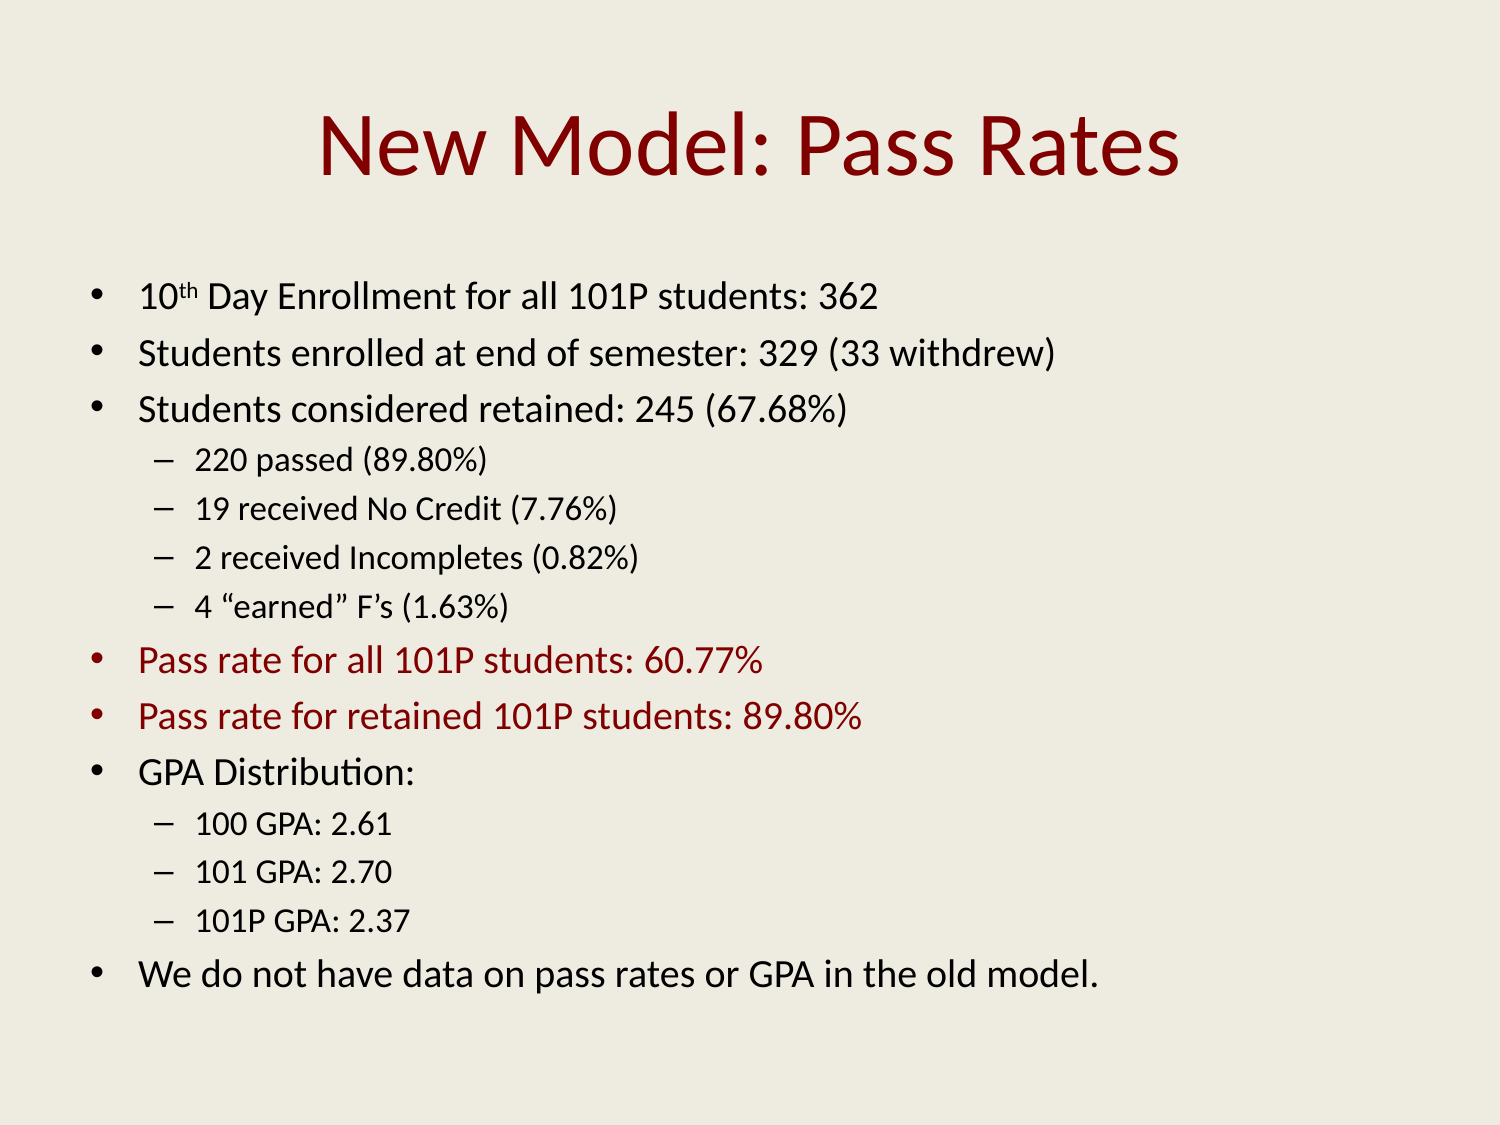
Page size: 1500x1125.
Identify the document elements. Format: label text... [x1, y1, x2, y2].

list 10th Day Enrollment for all 101P students: 362 Students enrolled at end of semester: 329 (33 withdrew) Students considered retained: 245 (67.68%) 220 passed (89.80%) 19 received No Credit (7.76%) 2 received Incompletes (0.82%) 4 “earned” F’s (1.63%) Pass rate for all 101P students: 60.77% Pass rate for retained 101P students: 89.80% GPA Distribution: 100 GPA: 2.61 101 GPA: 2.70 101P GPA: 2.37 We do not have data on pass rates or GPA in the old model. [75, 262, 1425, 1005]
title New Model: Pass Rates [75, 45, 1425, 233]
